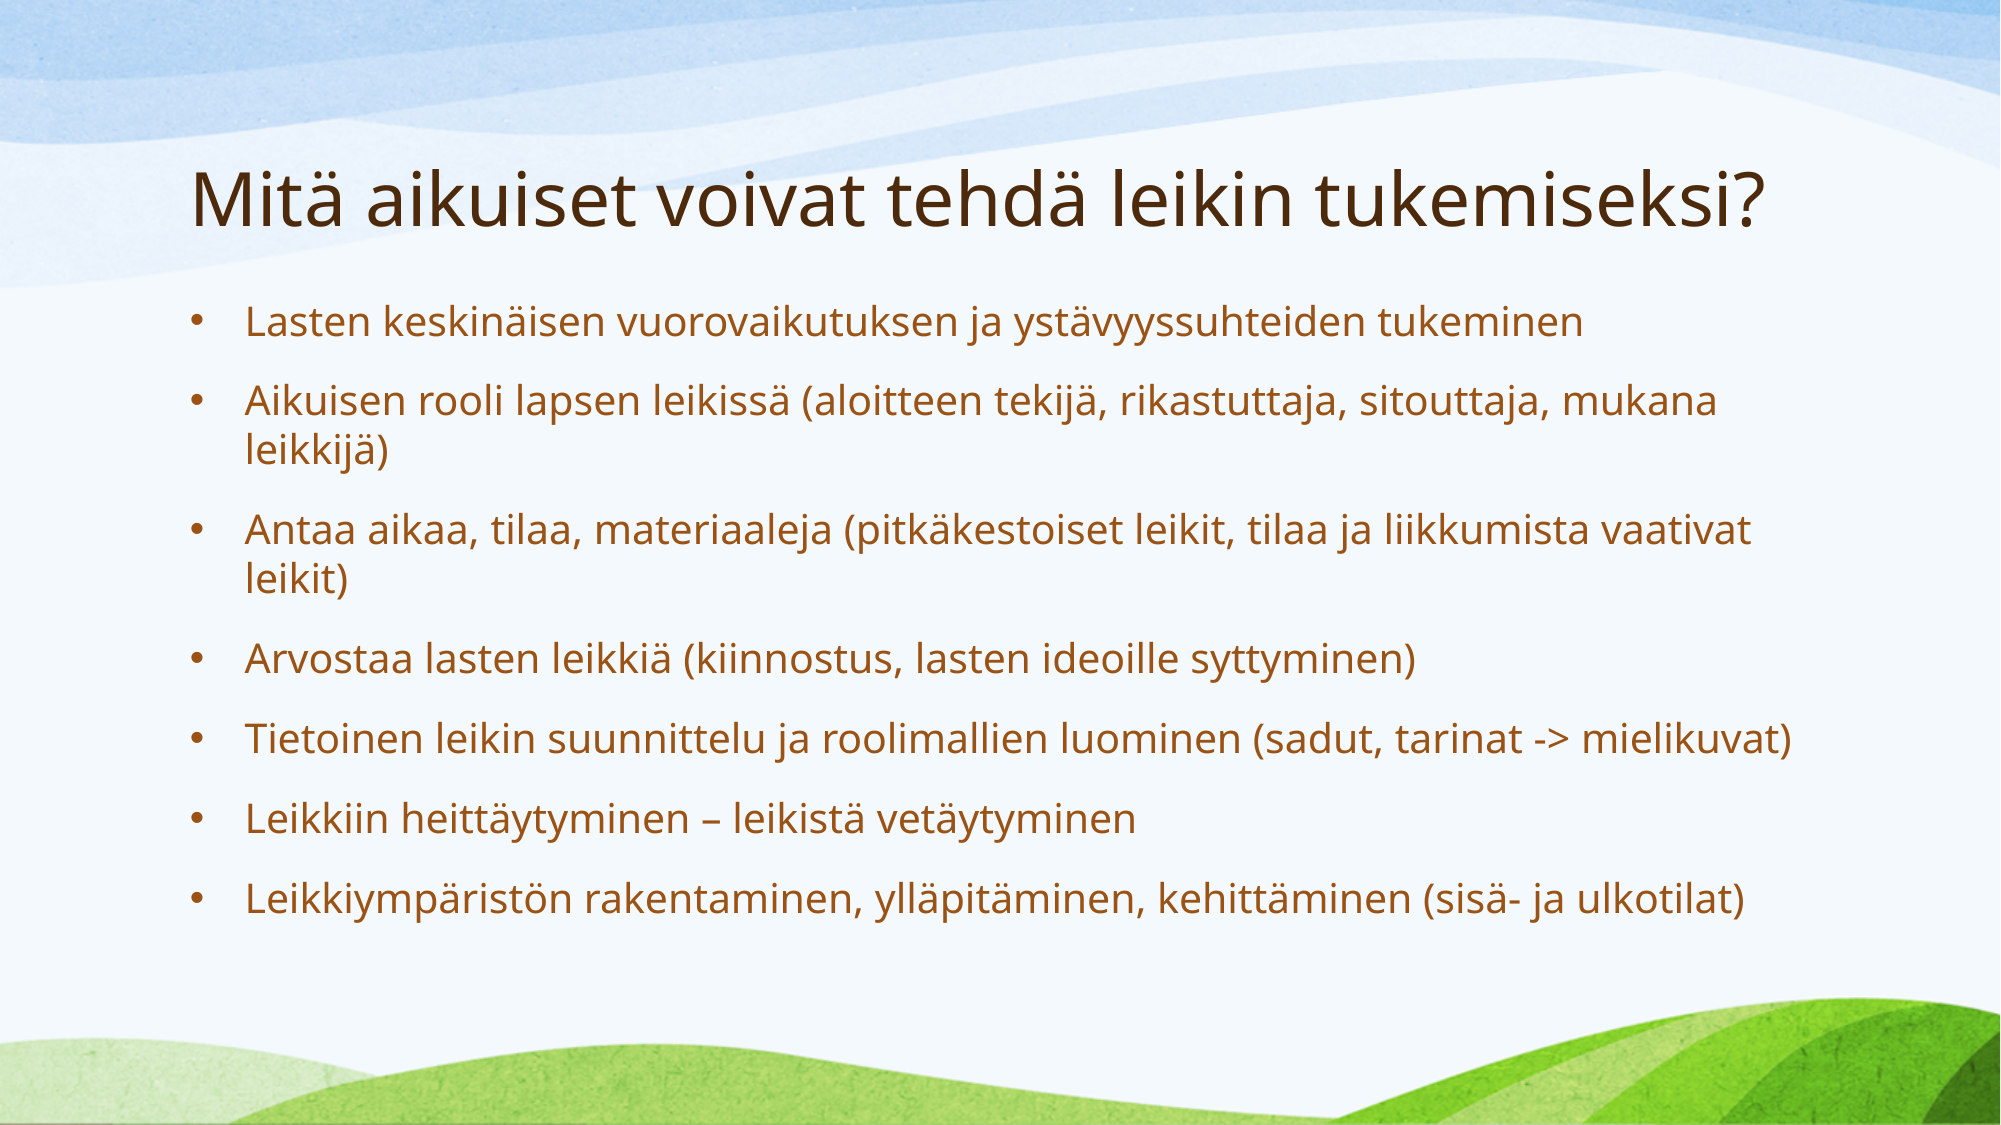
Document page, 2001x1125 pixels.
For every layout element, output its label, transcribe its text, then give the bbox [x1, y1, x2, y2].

list Lasten keskinäisen vuorovaikutuksen ja ystävyyssuhteiden tukeminen Aikuisen rooli lapsen leikissä (aloitteen tekijä, rikastuttaja, sitouttaja, mukana leikkijä) Antaa aikaa, tilaa, materiaaleja (pitkäkestoiset leikit, tilaa ja liikkumista vaativat leikit) Arvostaa lasten leikkiä (kiinnostus, lasten ideoille syttyminen) Tietoinen leikin suunnittelu ja roolimallien luominen (sadut, tarinat -> mielikuvat) Leikkiin heittäytyminen – leikistä vetäytyminen Leikkiympäristön rakentaminen, ylläpitäminen, kehittäminen (sisä- ja ulkotilat) [174, 287, 1825, 982]
title Mitä aikuiset voivat tehdä leikin tukemiseksi? [174, 50, 1825, 250]
picture [0, 0, 2001, 1125]
